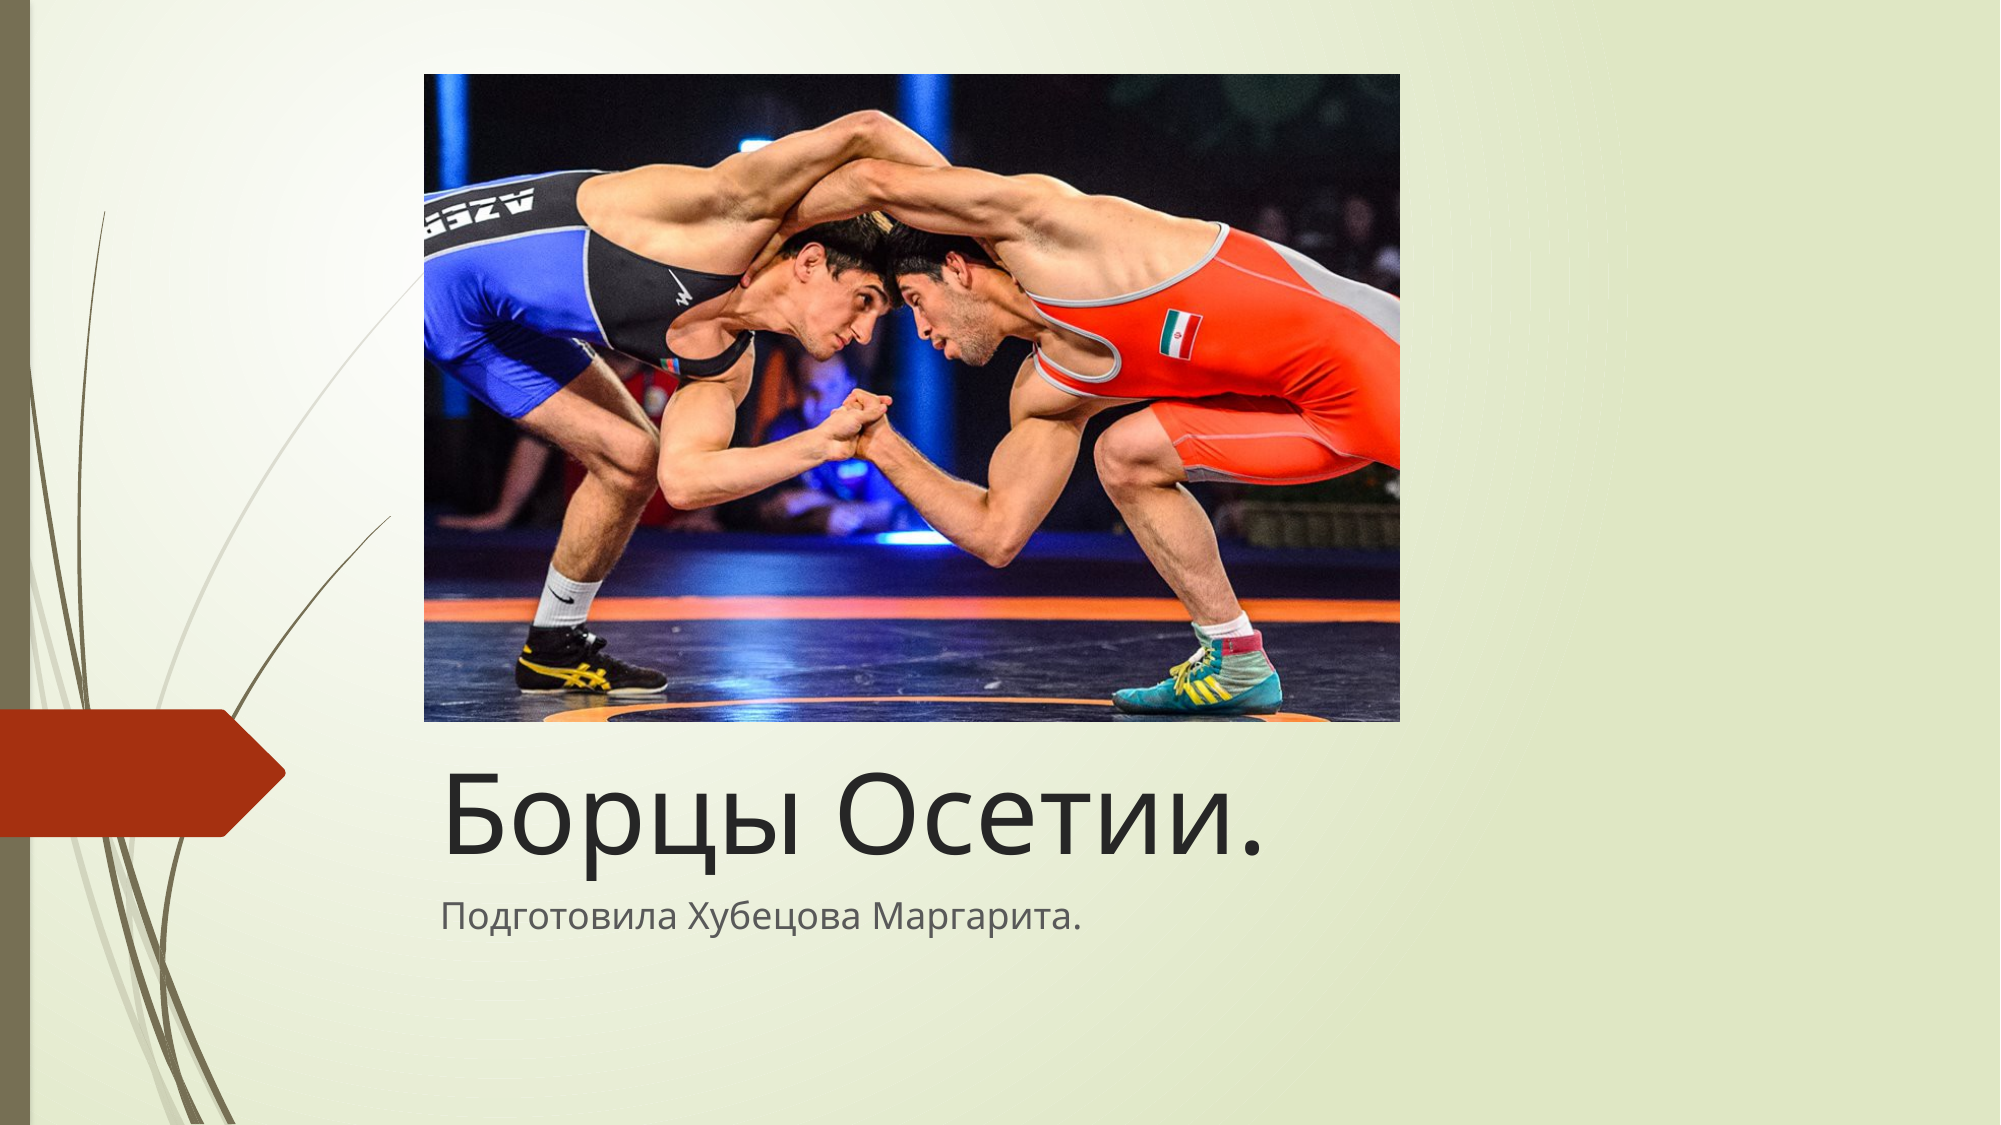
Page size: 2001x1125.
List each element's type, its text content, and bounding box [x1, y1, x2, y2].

subtitle Подготовила Хубецова Маргарита. [424, 884, 1888, 969]
picture [424, 74, 1400, 722]
title Борцы Осетии. [424, 721, 1888, 884]
